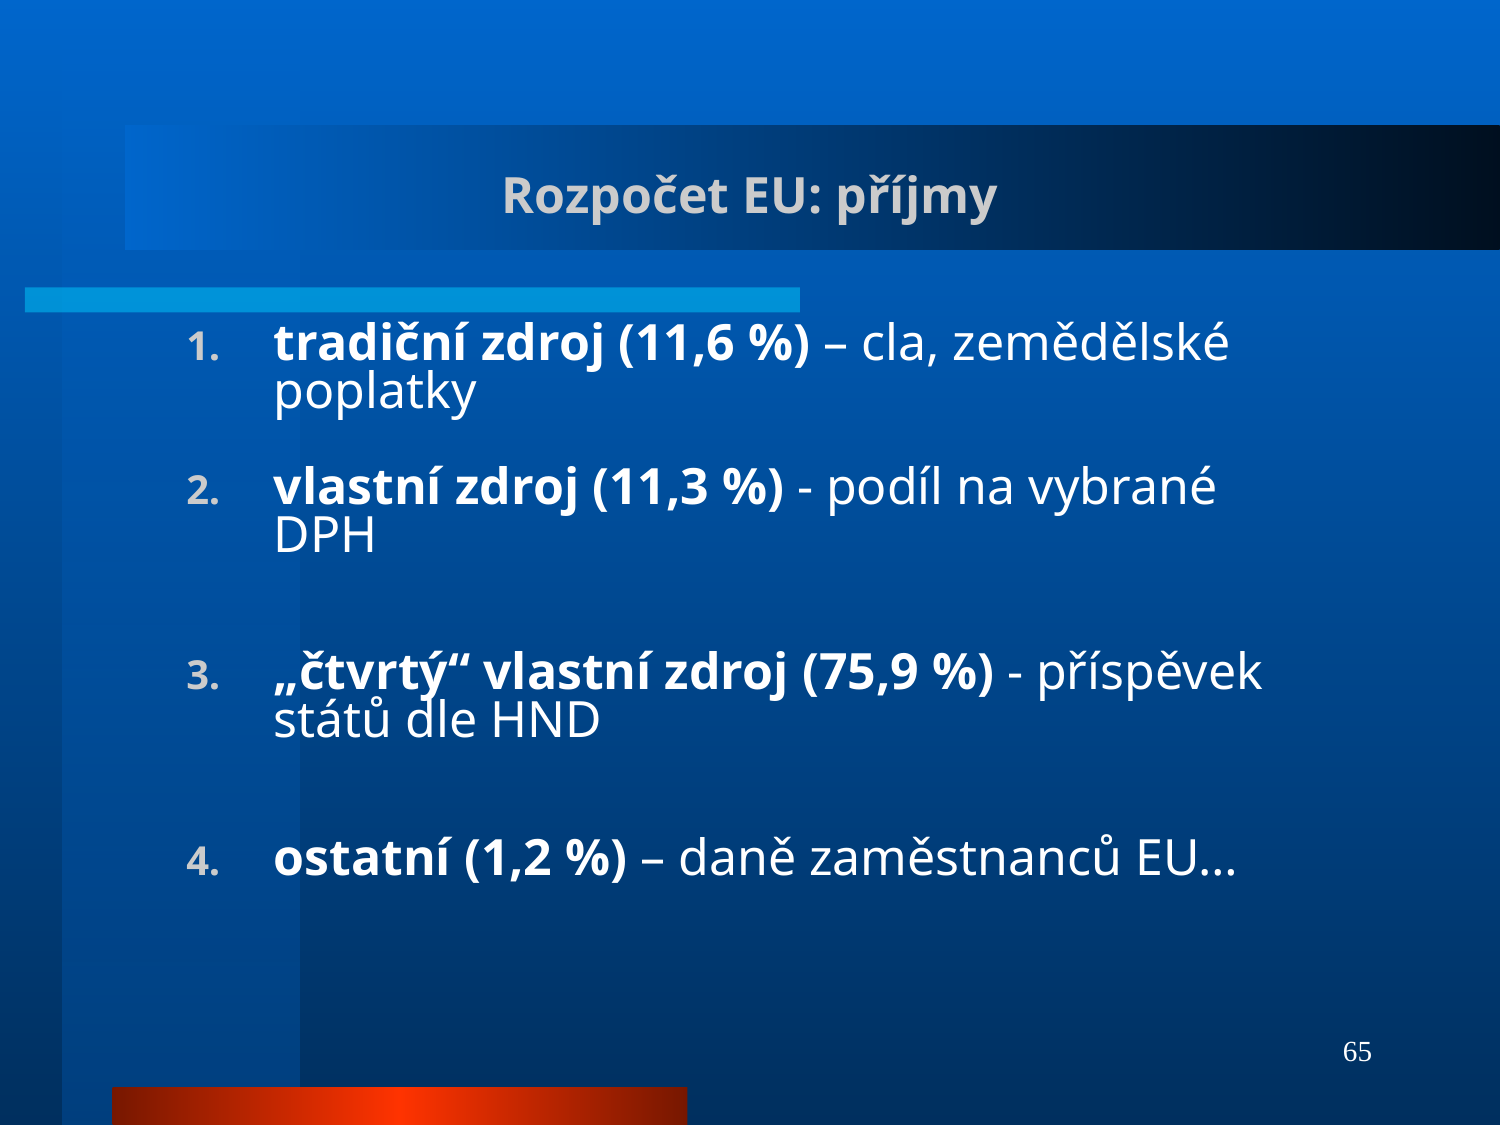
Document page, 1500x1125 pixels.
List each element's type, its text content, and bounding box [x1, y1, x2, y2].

slide_number 65 [1074, 1012, 1388, 1088]
list tradiční zdroj (11,6 %) – cla, zemědělské poplatky vlastní zdroj (11,3 %) - podíl na vybrané DPH „čtvrtý“ vlastní zdroj (75,9 %) - příspěvek států dle HND ostatní (1,2 %) – daně zaměstnanců EU… [170, 314, 1306, 990]
title Rozpočet EU: příjmy [112, 99, 1388, 288]
